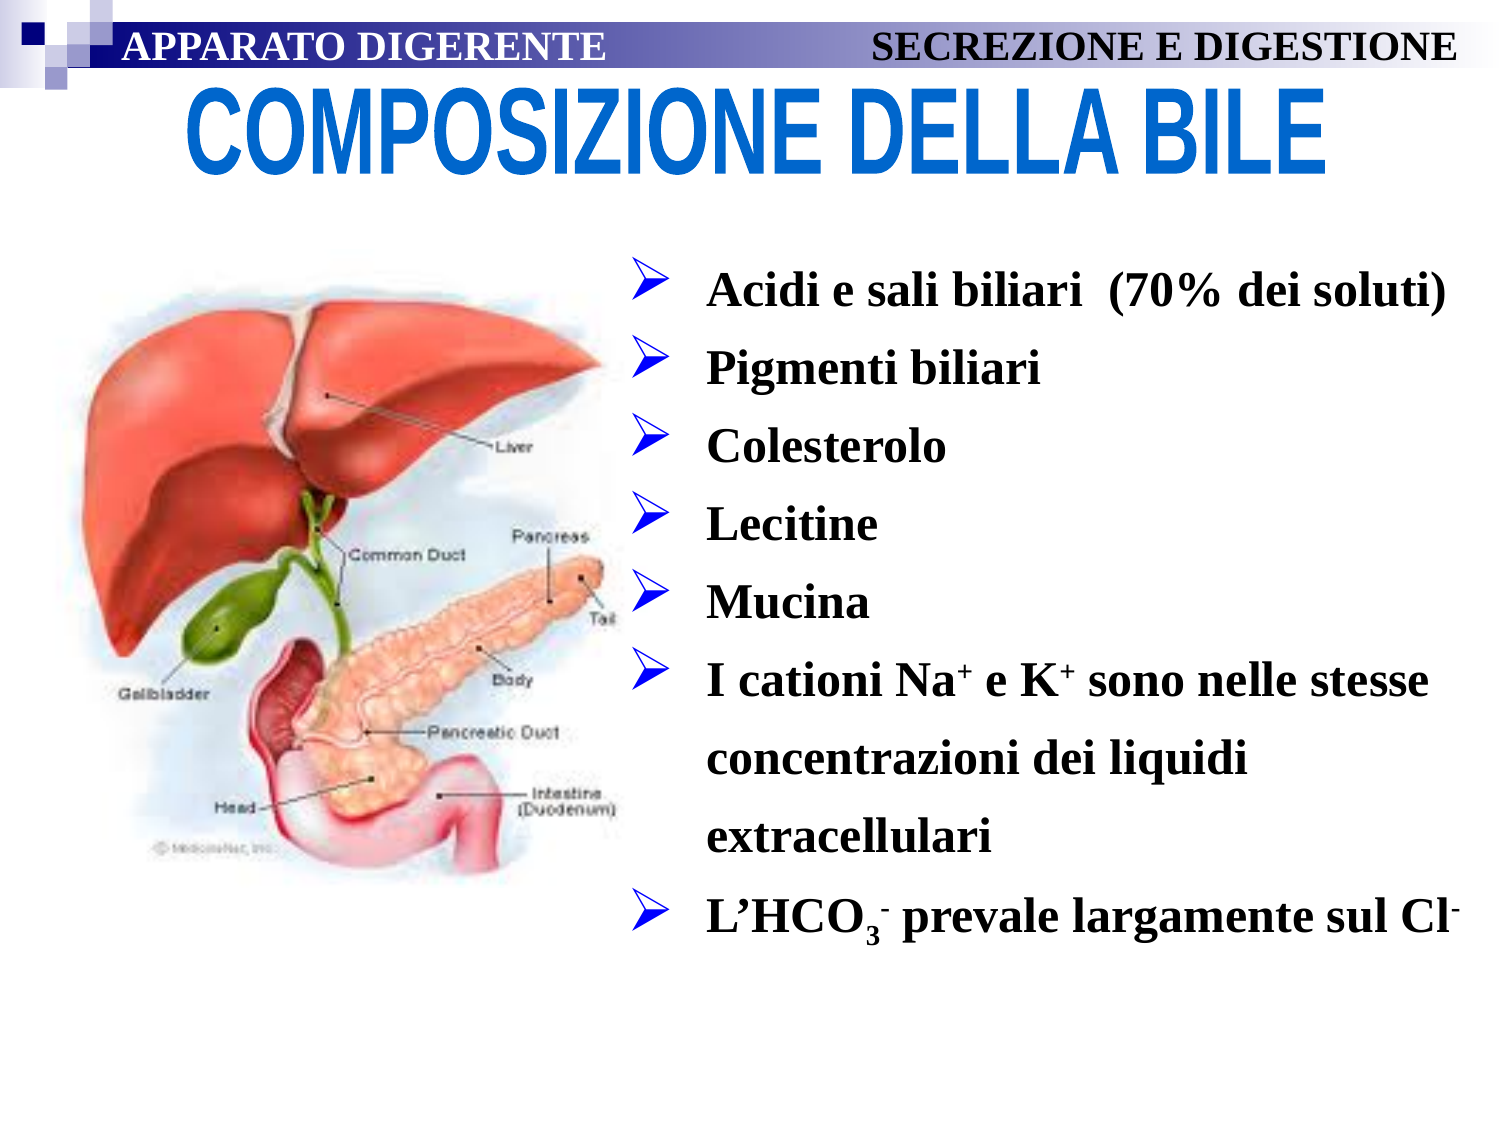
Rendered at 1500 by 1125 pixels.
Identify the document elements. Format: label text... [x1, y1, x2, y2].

picture [12, 249, 651, 888]
text_box APPARATO DIGERENTE SECREZIONE E DIGESTIONE [106, 10, 1500, 76]
text_box Acidi e sali biliari (70% dei soluti) Pigmenti biliari Colesterolo Lecitine Mucina I cationi Na+ e K+ sono nelle stesse concentrazioni dei liquidi extracellulari L’HCO3- prevale largamente sul Cl- [612, 231, 1500, 959]
